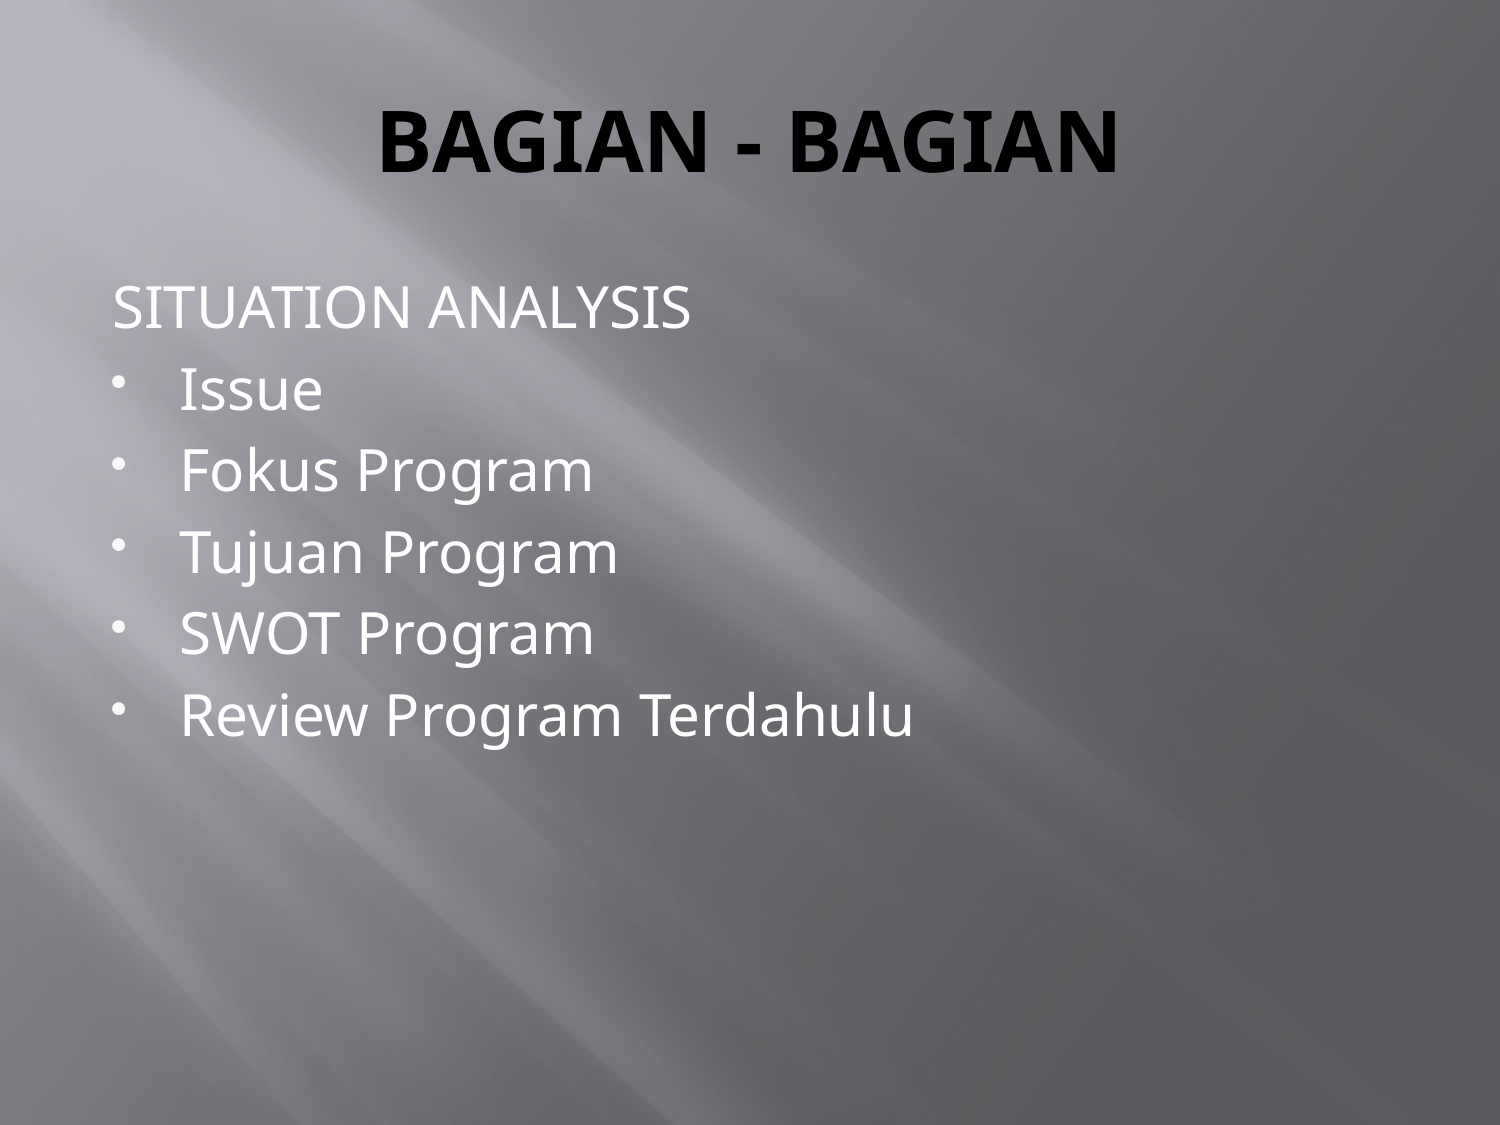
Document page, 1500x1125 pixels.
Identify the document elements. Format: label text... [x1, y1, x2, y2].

list SITUATION ANALYSIS Issue Fokus Program Tujuan Program SWOT Program Review Program Terdahulu [75, 262, 1425, 1035]
title BAGIAN - BAGIAN [75, 45, 1425, 233]
